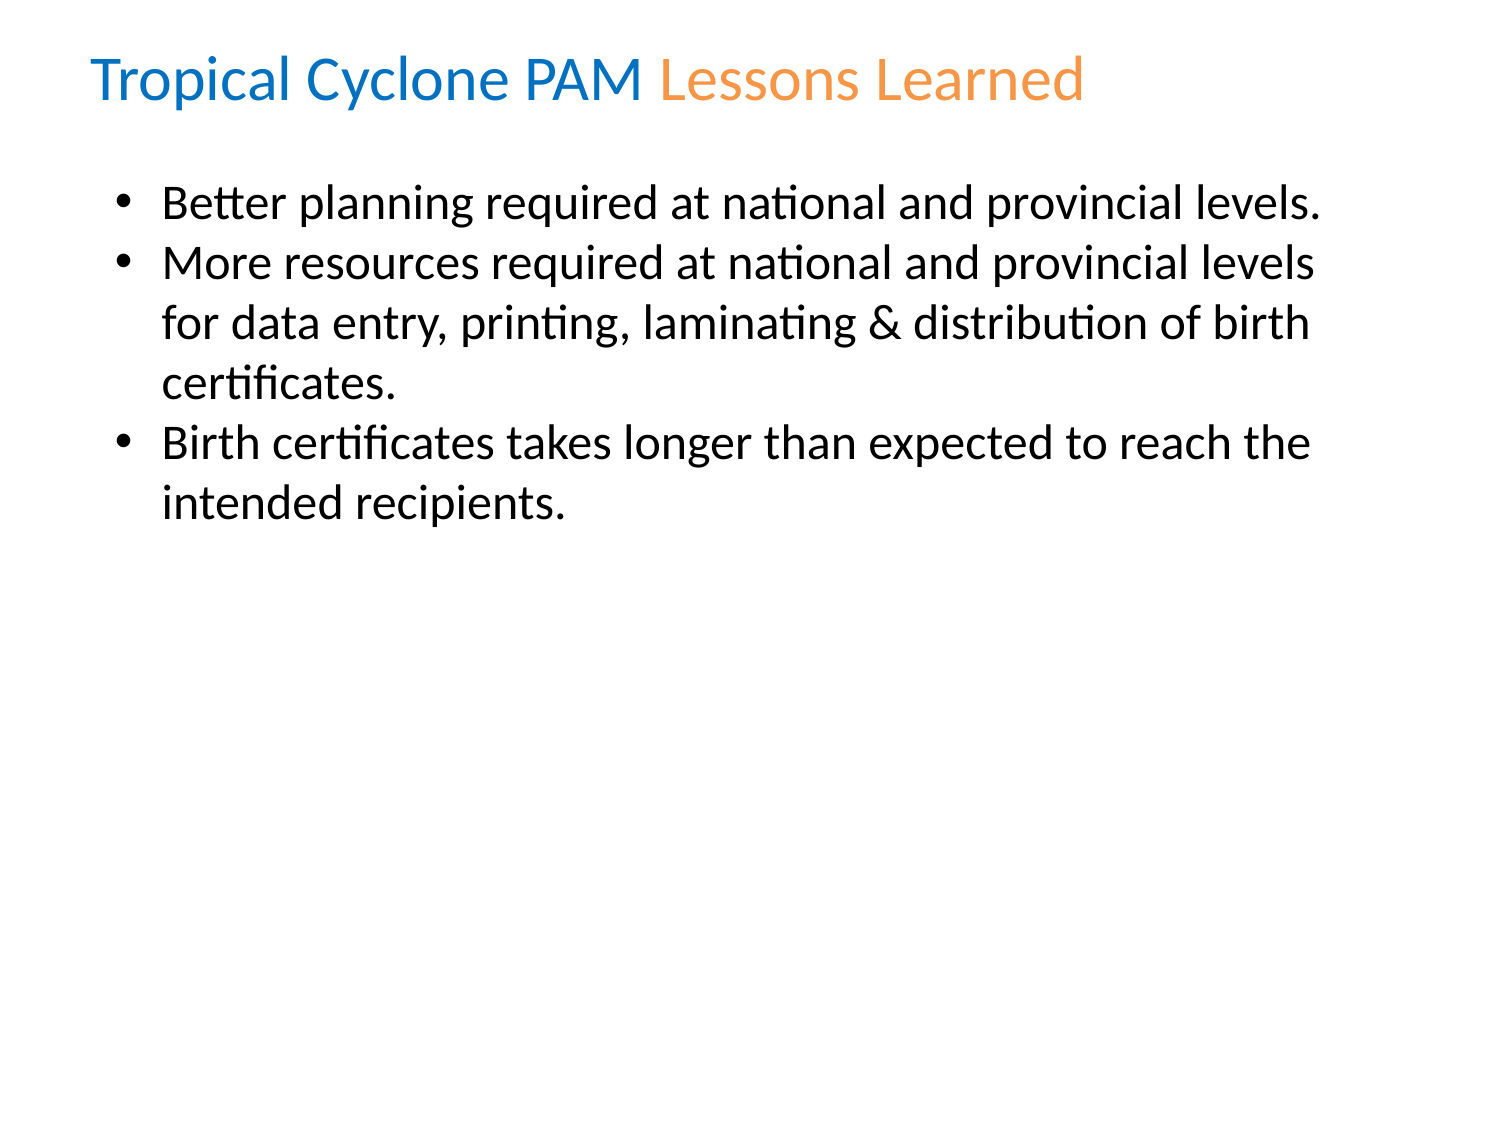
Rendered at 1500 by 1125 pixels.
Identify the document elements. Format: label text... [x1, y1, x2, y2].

text_box Better planning required at national and provincial levels. More resources required at national and provincial levels for data entry, printing, laminating & distribution of birth certificates. Birth certificates takes longer than expected to reach the intended recipients. [99, 162, 1350, 718]
title Tropical Cyclone PAM Lessons Learned [75, 24, 1138, 125]
